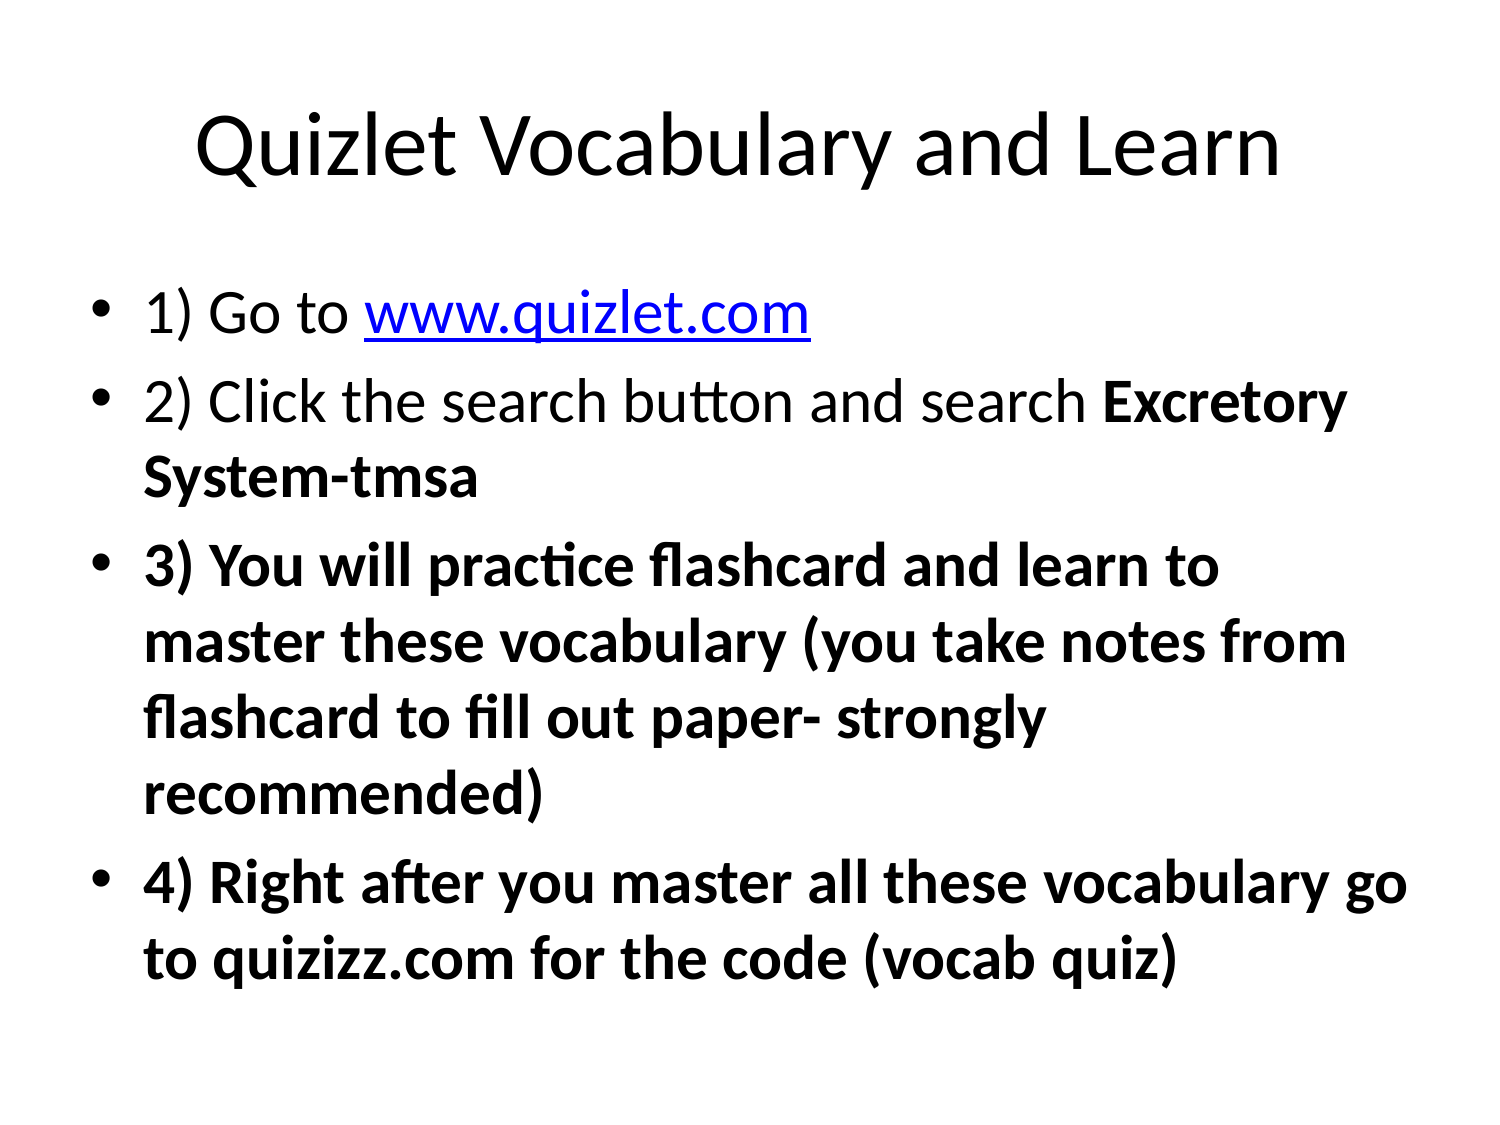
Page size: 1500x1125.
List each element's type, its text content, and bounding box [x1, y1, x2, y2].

list 1) Go to www.quizlet.com 2) Click the search button and search Excretory System-tmsa 3) You will practice flashcard and learn to master these vocabulary (you take notes from flashcard to fill out paper- strongly recommended) 4) Right after you master all these vocabulary go to quizizz.com for the code (vocab quiz) [75, 262, 1425, 1005]
title Quizlet Vocabulary and Learn [75, 45, 1425, 233]
